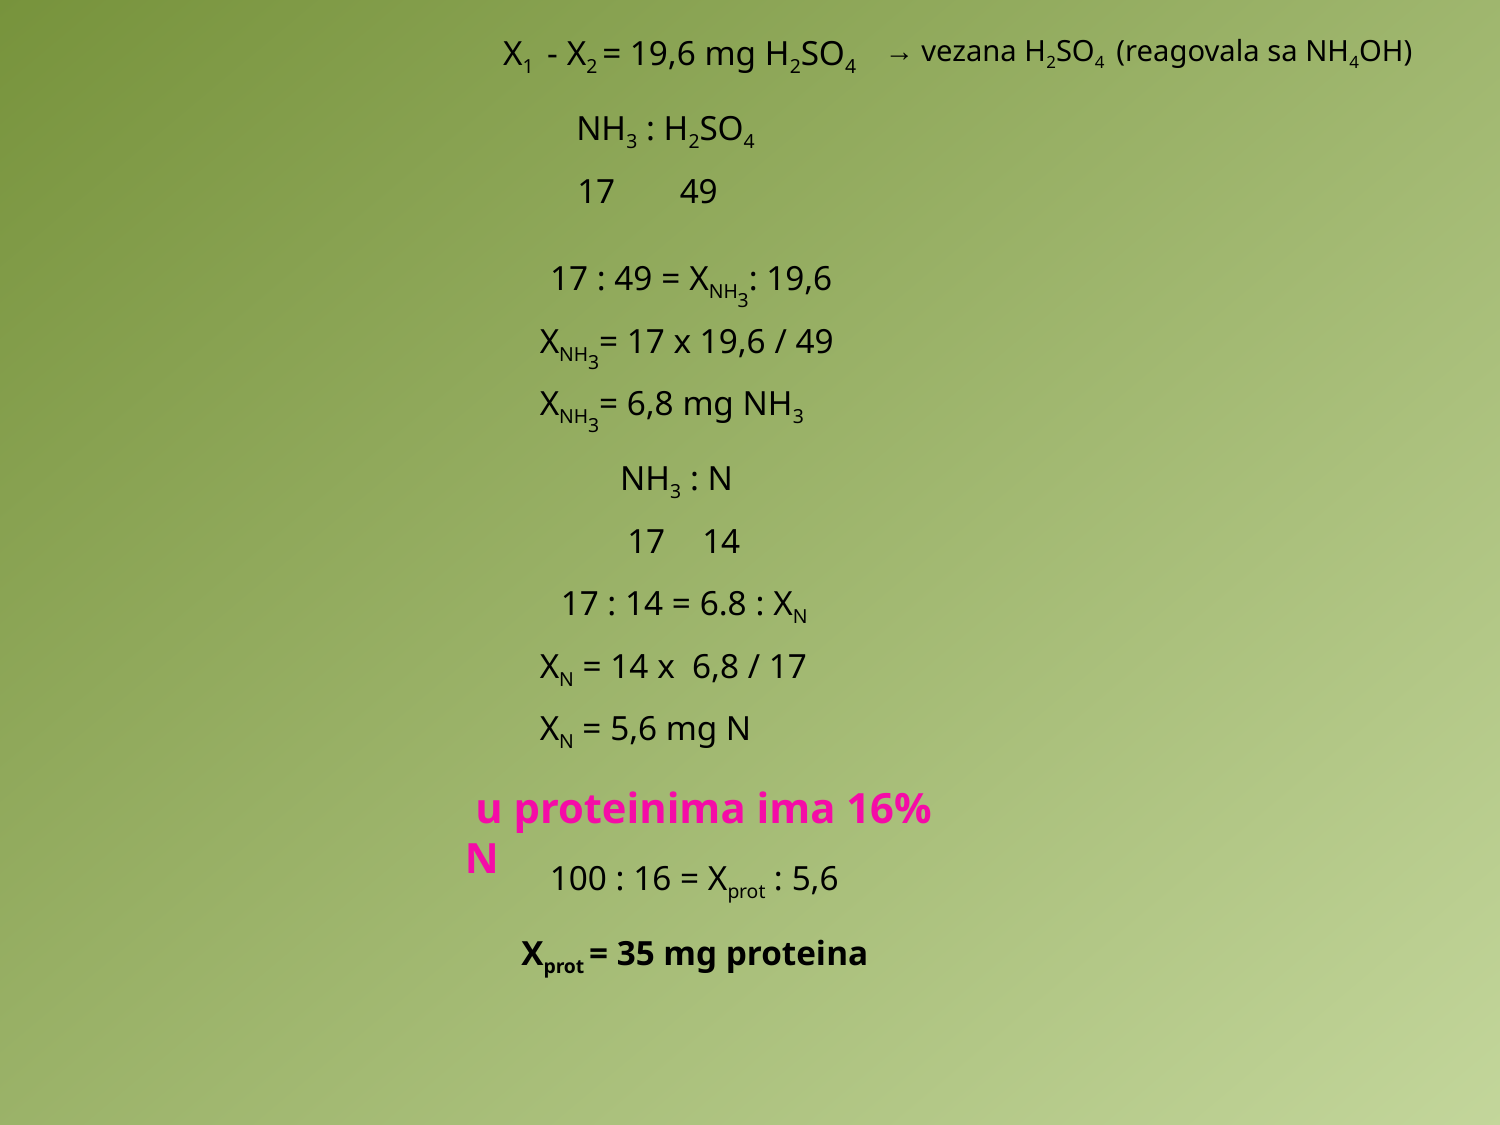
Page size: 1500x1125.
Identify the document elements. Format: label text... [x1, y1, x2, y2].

text_box Xprot = 35 mg proteina [497, 924, 884, 986]
text_box XNH3= 17 x 19,6 / 49 [524, 312, 900, 374]
text_box XN = 14 x 6,8 / 17 [524, 637, 888, 698]
text_box XNH3= 6,8 mg NH3 [524, 374, 913, 444]
text_box 17 : 14 = 6.8 : XN [546, 575, 837, 636]
text_box 14 [687, 512, 761, 573]
text_box NH3 : N [605, 450, 748, 511]
text_box XN = 5,6 mg N [525, 699, 800, 761]
text_box X1 - X2 = 19,6 mg H2SO4 [488, 24, 872, 86]
text_box NH3 : H2SO4 [561, 99, 775, 161]
text_box → vezana H2SO4 (reagovala sa NH4OH) [862, 24, 1500, 80]
text_box u proteinima ima 16% N [449, 774, 988, 890]
text_box 100 : 16 = Xprot : 5,6 [535, 849, 854, 911]
text_box 17 : 49 = XNH3: 19,6 [535, 249, 848, 312]
text_box 49 [664, 162, 738, 223]
text_box 17 [562, 162, 636, 223]
text_box 17 [612, 512, 686, 573]
